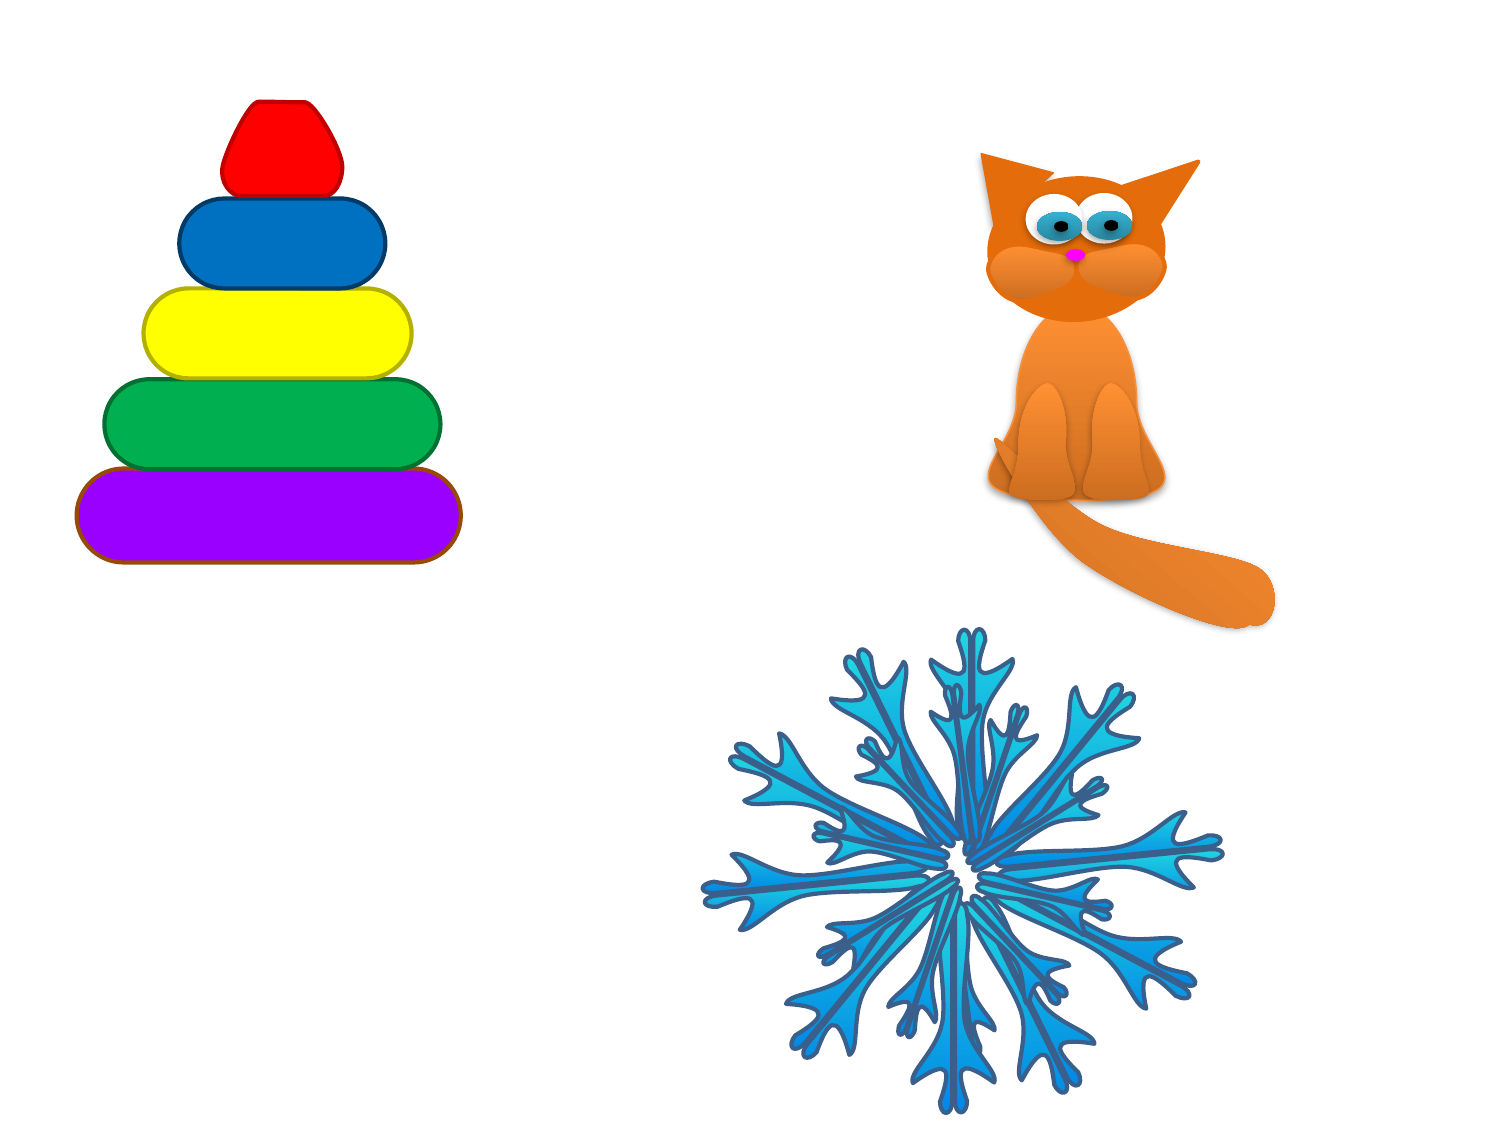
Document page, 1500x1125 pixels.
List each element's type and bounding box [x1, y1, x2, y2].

text_box [702, 628, 1223, 1114]
text_box [962, 145, 1294, 587]
text_box [76, 101, 461, 563]
